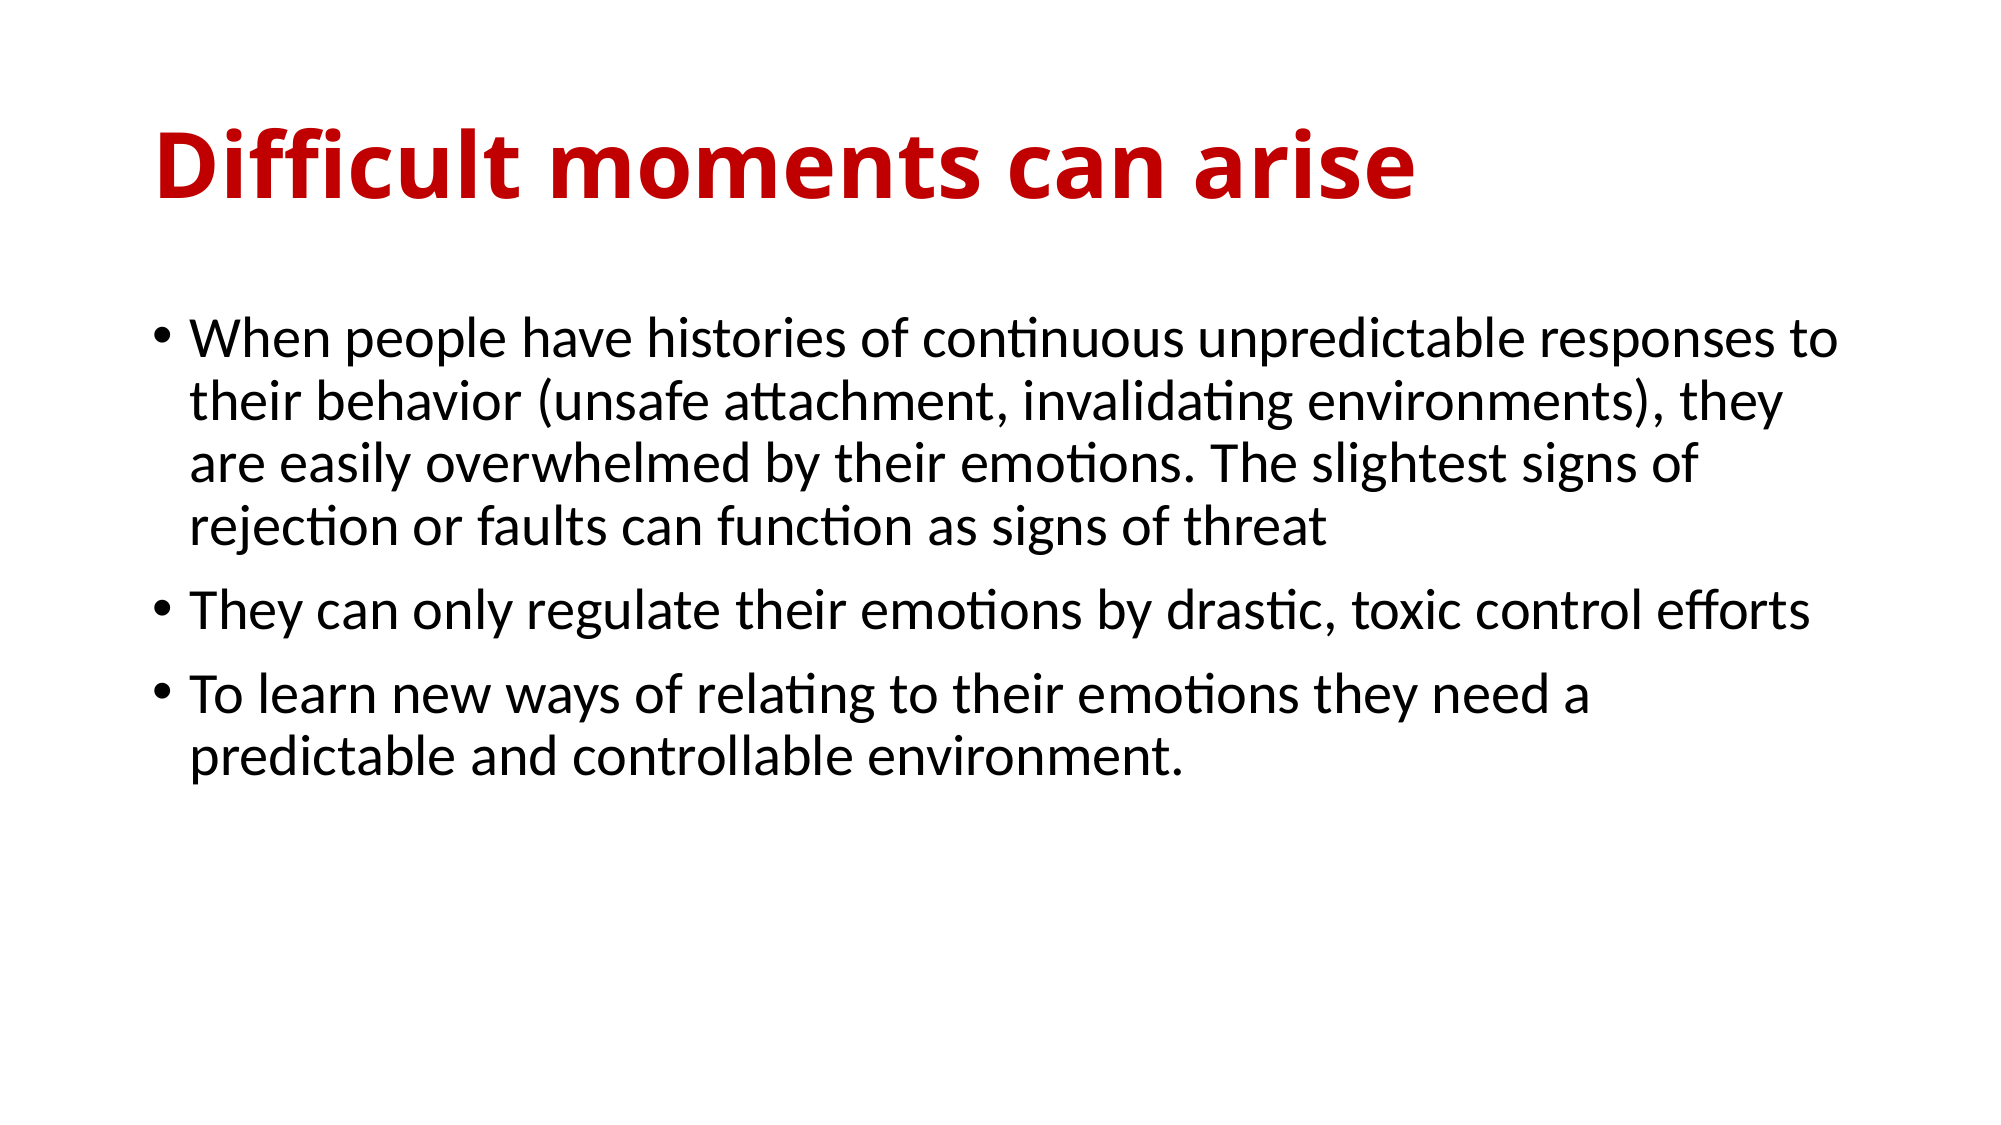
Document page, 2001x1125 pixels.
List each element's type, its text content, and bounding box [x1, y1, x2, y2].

title Difficult moments can arise [137, 59, 1863, 278]
list When people have histories of continuous unpredictable responses to their behavior (unsafe attachment, invalidating environments), they are easily overwhelmed by their emotions. The slightest signs of rejection or faults can function as signs of threat They can only regulate their emotions by drastic, toxic control efforts To learn new ways of relating to their emotions they need a predictable and controllable environment. [137, 299, 1863, 1014]
